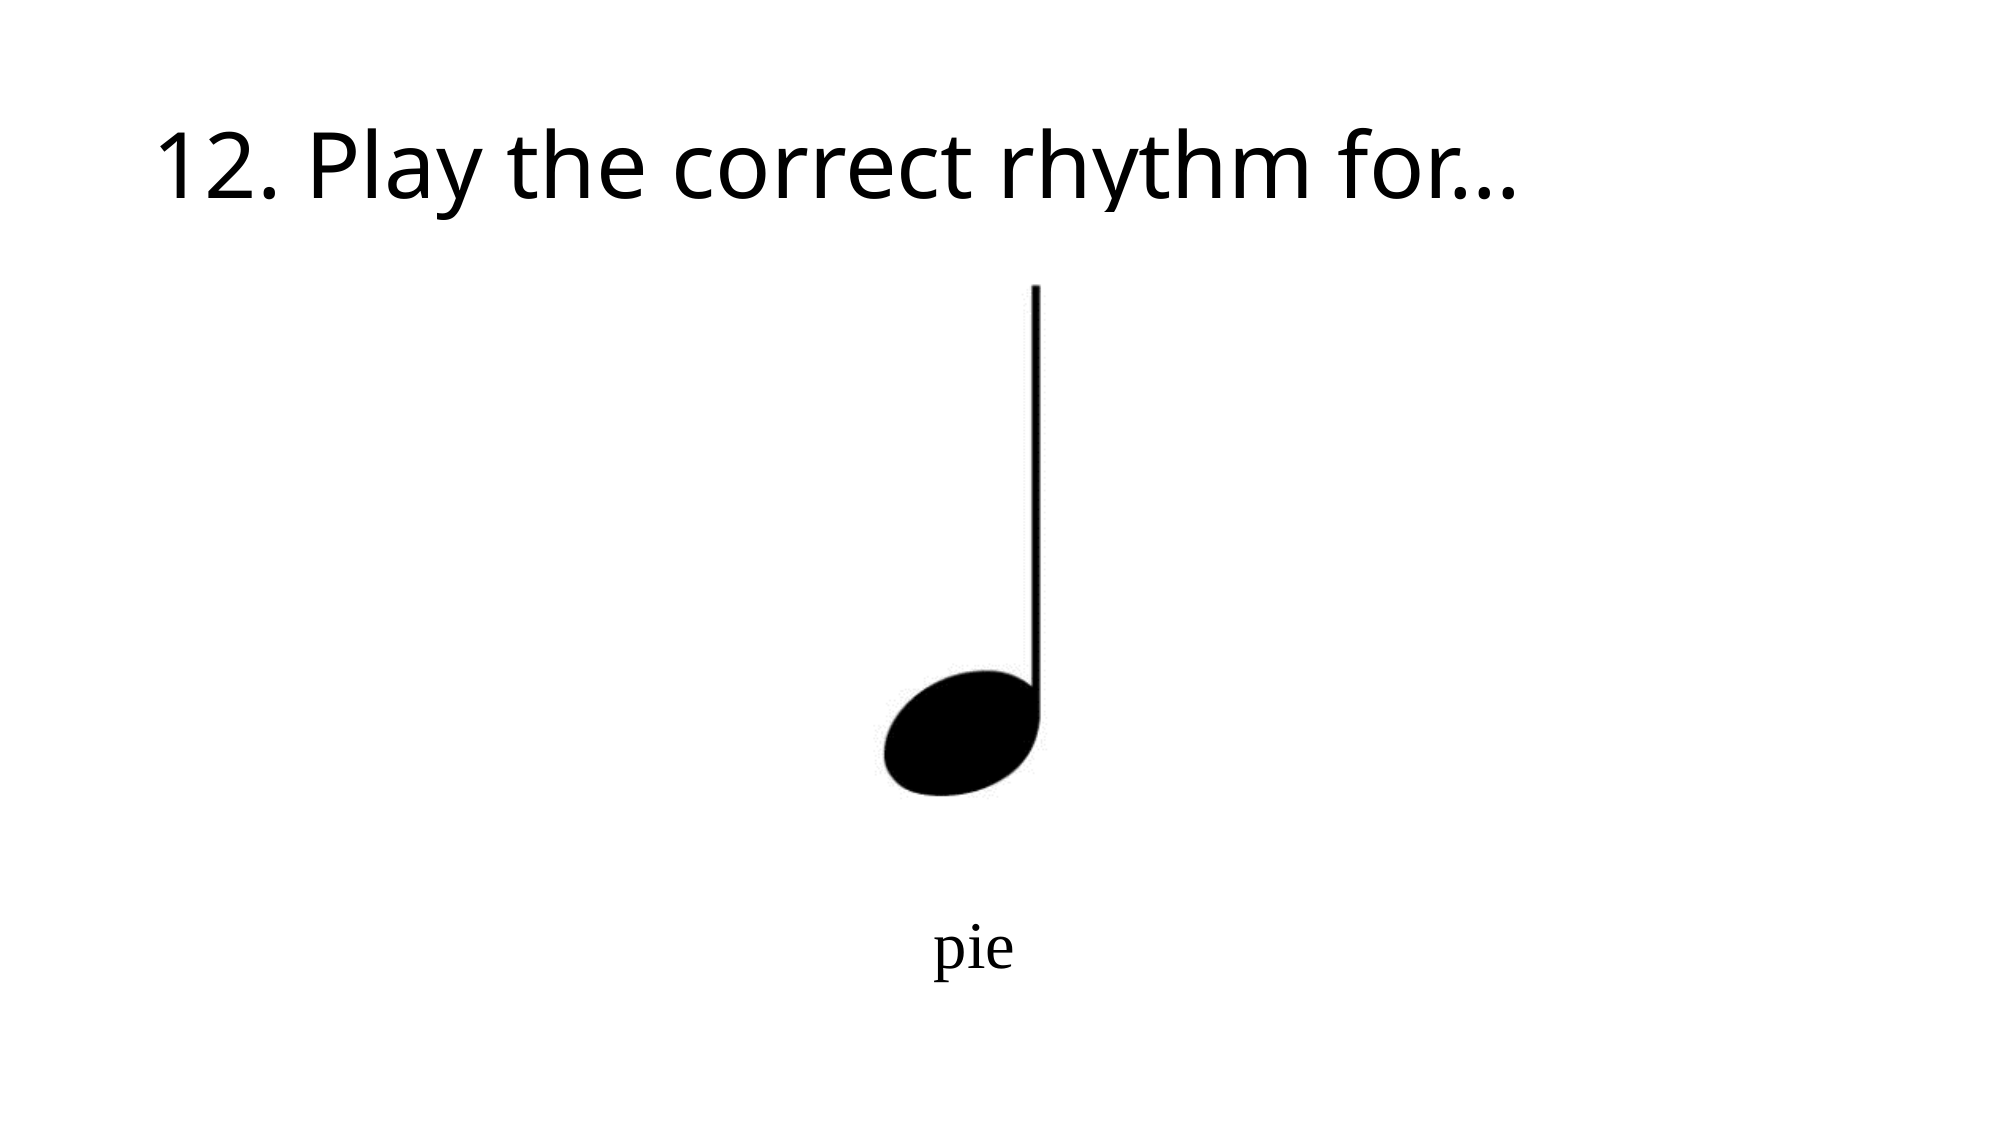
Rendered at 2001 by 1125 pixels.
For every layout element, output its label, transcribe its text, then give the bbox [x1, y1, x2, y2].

text_box pie [918, 894, 1033, 990]
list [820, 212, 1180, 839]
title 12. Play the correct rhythm for... [137, 59, 1863, 278]
